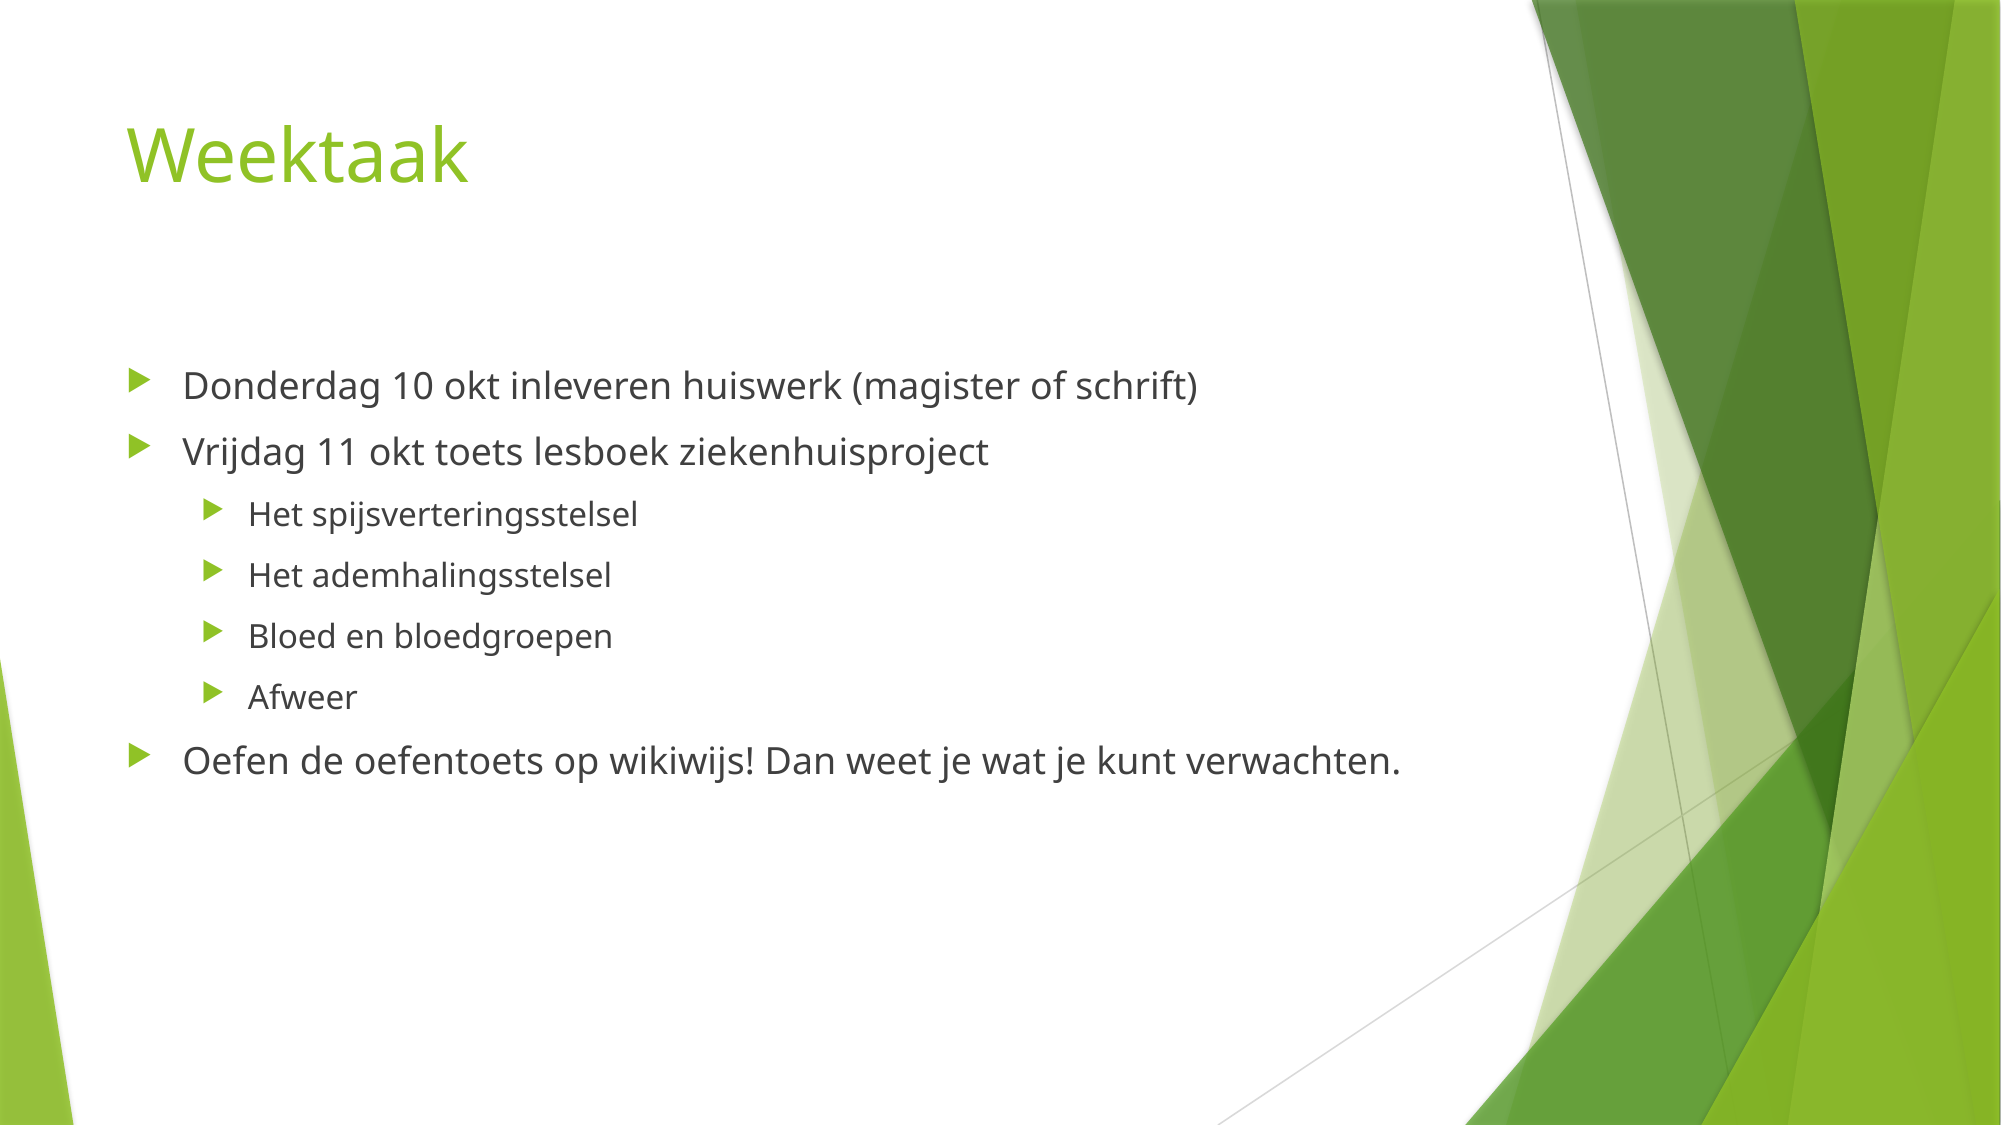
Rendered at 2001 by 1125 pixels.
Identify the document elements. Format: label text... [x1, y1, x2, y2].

title Weektaak [111, 99, 1522, 317]
list Donderdag 10 okt inleveren huiswerk (magister of schrift) Vrijdag 11 okt toets lesboek ziekenhuisproject Het spijsverteringsstelsel Het ademhalingsstelsel Bloed en bloedgroepen Afweer Oefen de oefentoets op wikiwijs! Dan weet je wat je kunt verwachten. [111, 354, 1522, 992]
